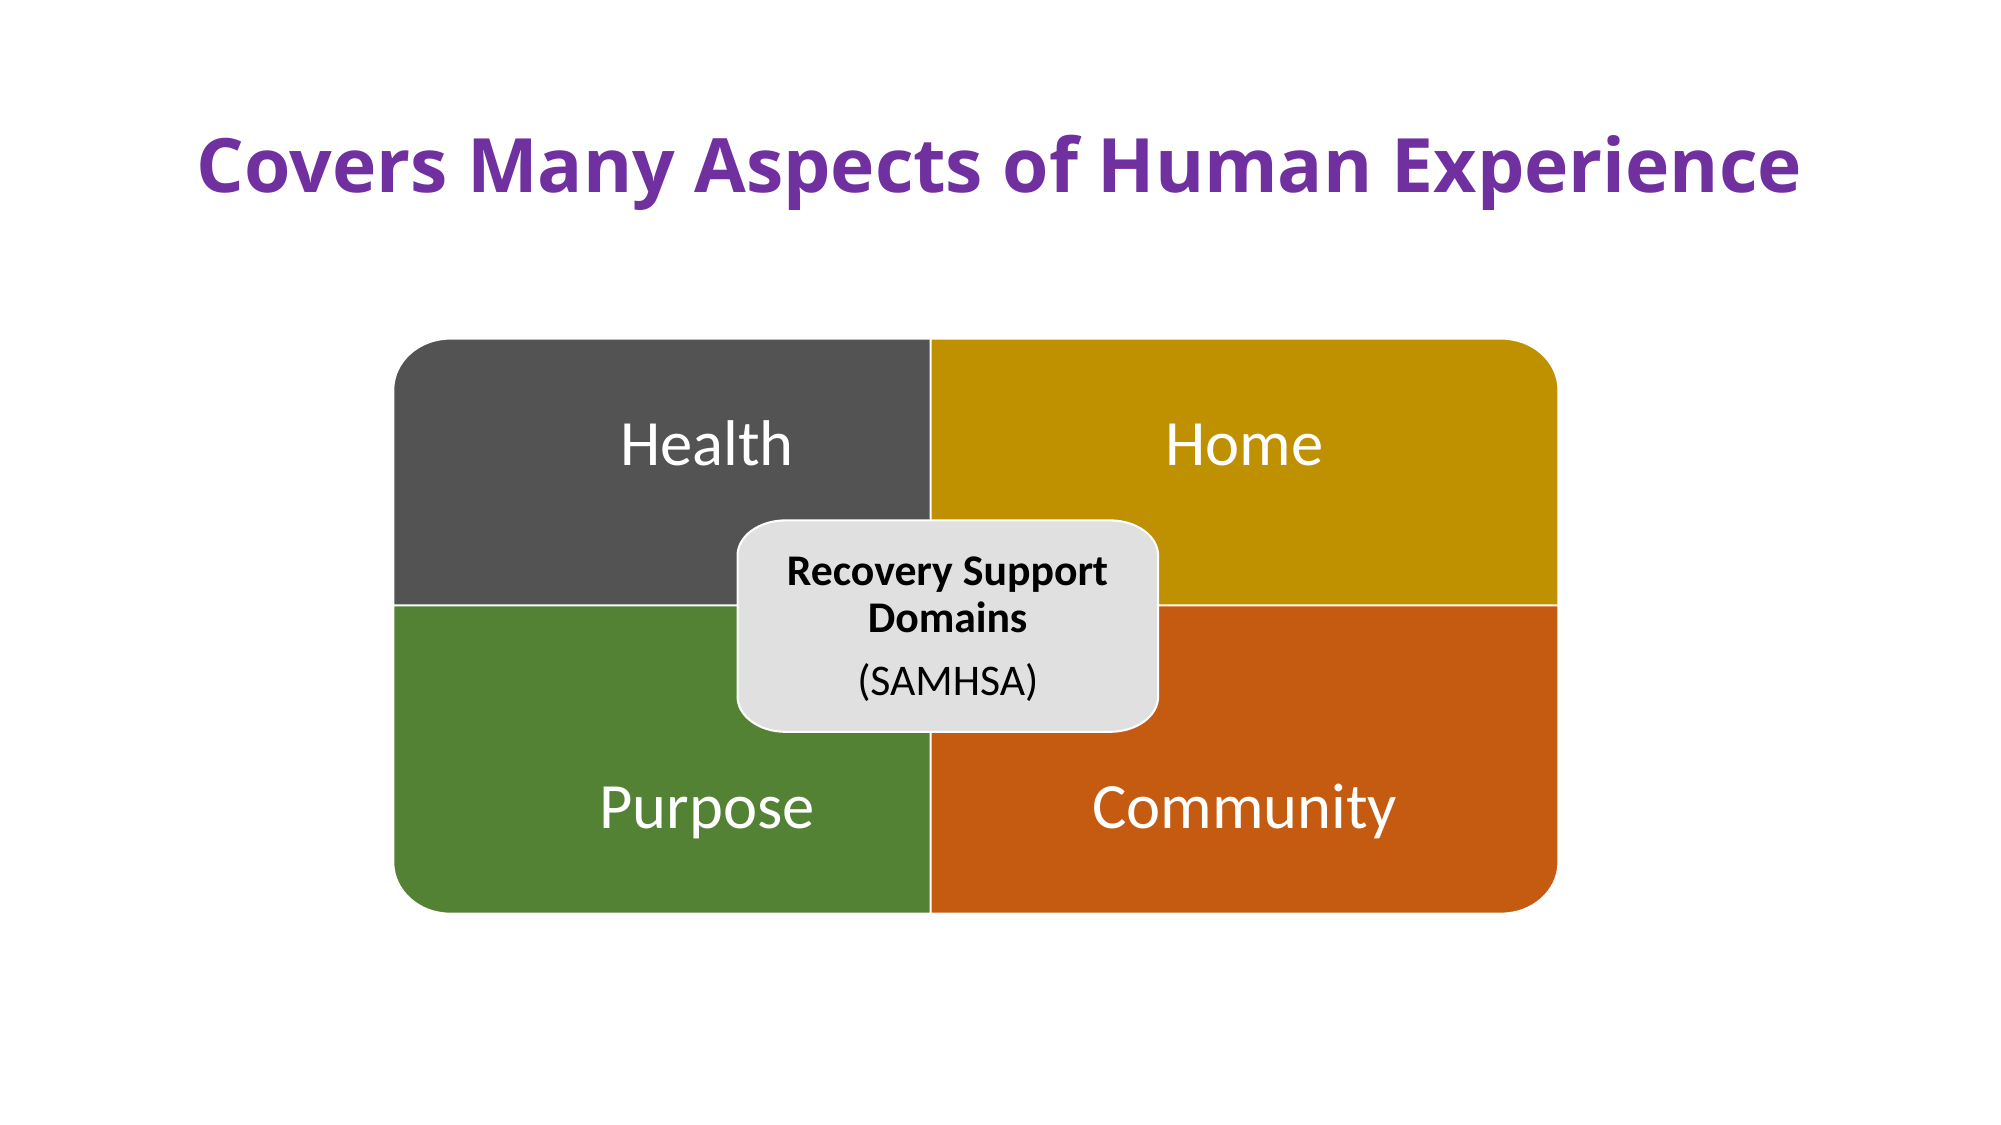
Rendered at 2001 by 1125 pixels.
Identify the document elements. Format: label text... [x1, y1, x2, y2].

text_box Purpose [392, 604, 929, 915]
text_box Community [929, 604, 1560, 915]
title Covers Many Aspects of Human Experience [137, 59, 1863, 278]
text_box Health [392, 337, 929, 604]
text_box Recovery Support Domains (SAMHSA) [736, 519, 1160, 733]
text_box Home [929, 337, 1560, 604]
